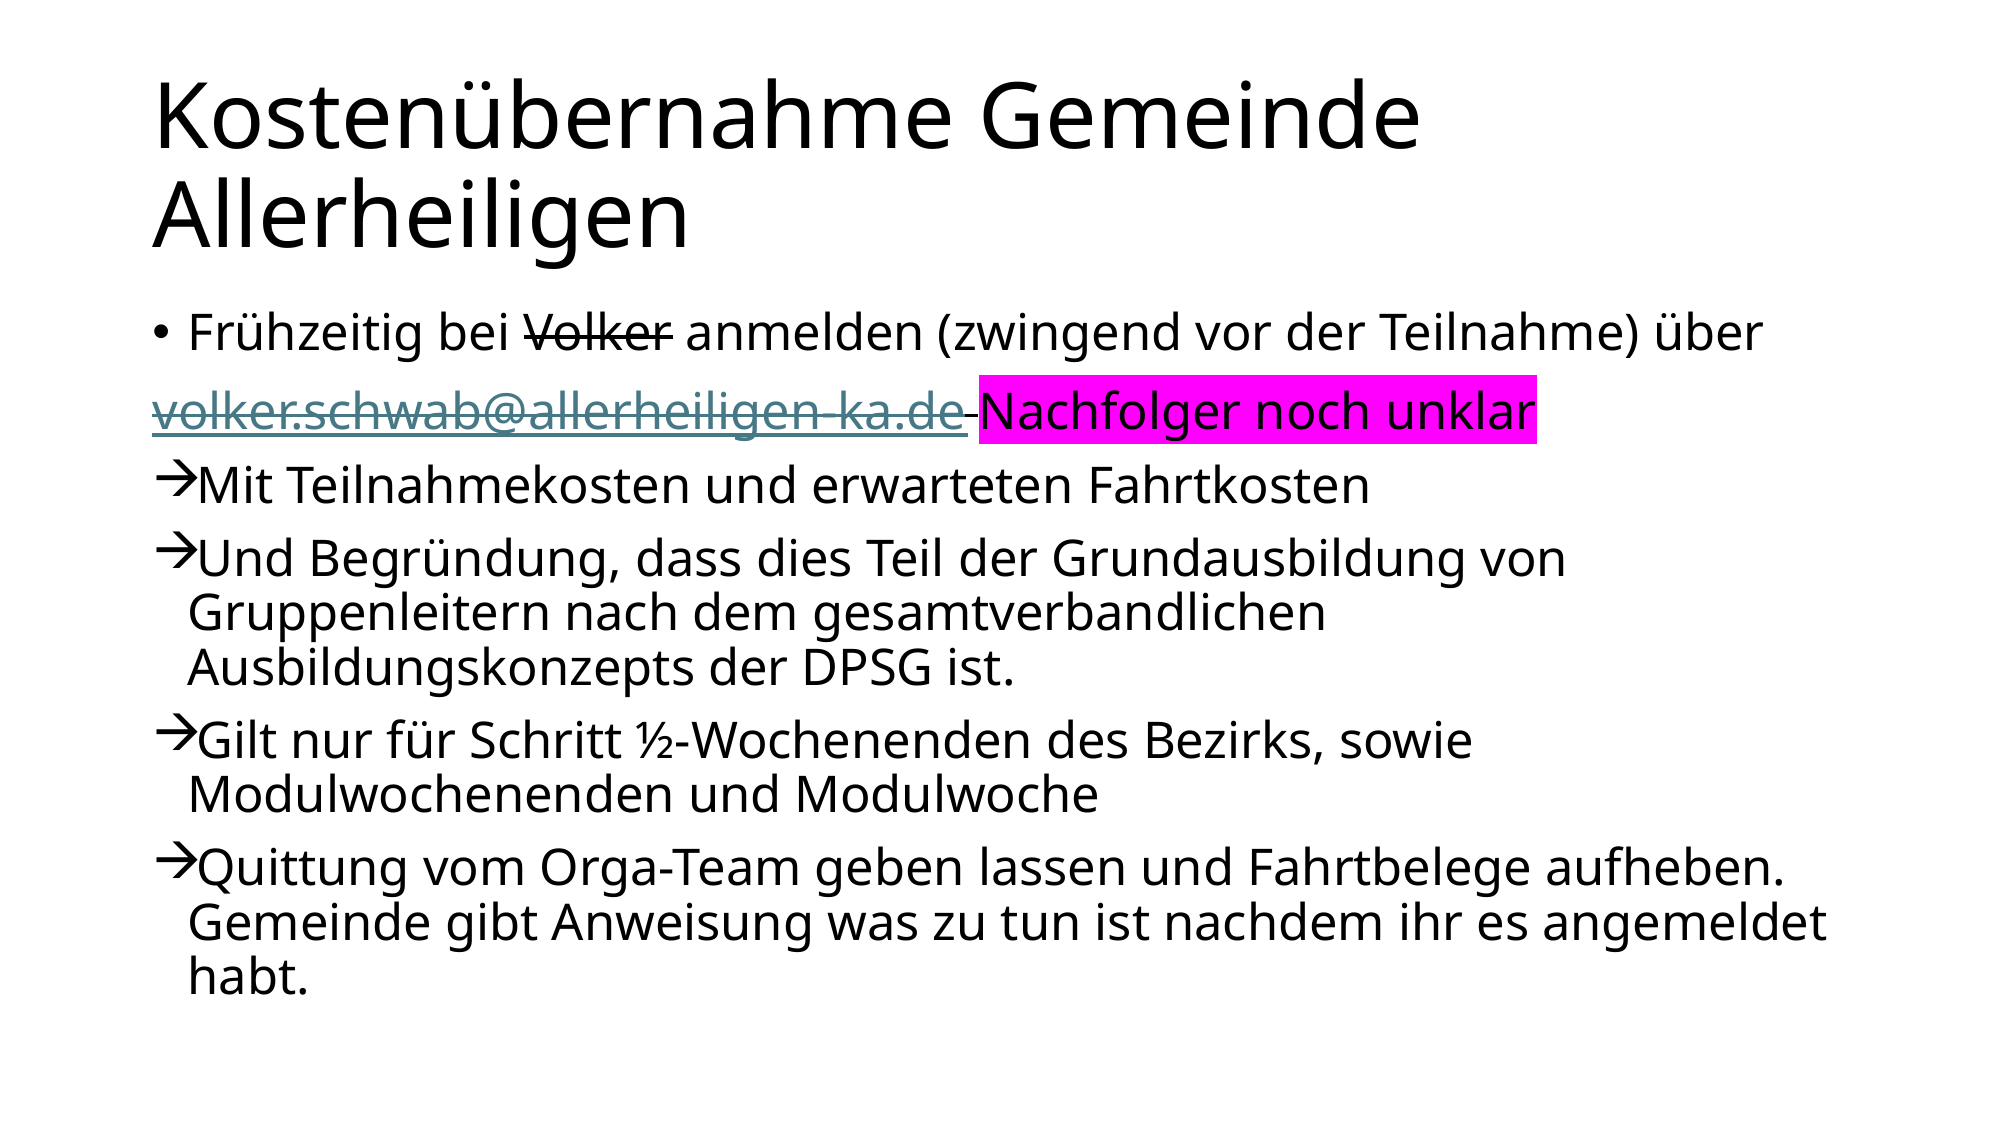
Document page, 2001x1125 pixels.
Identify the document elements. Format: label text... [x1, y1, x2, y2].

list Frühzeitig bei Volker anmelden (zwingend vor der Teilnahme) über volker.schwab@allerheiligen-ka.de Nachfolger noch unklar Mit Teilnahmekosten und erwarteten Fahrtkosten Und Begründung, dass dies Teil der Grundausbildung von Gruppenleitern nach dem gesamtverbandlichen Ausbildungskonzepts der DPSG ist. Gilt nur für Schritt ½-Wochenenden des Bezirks, sowie Modulwochenenden und Modulwoche Quittung vom Orga-Team geben lassen und Fahrtbelege aufheben. Gemeinde gibt Anweisung was zu tun ist nachdem ihr es angemeldet habt. [137, 299, 1863, 1014]
title Kostenübernahme Gemeinde Allerheiligen [137, 59, 1863, 278]
